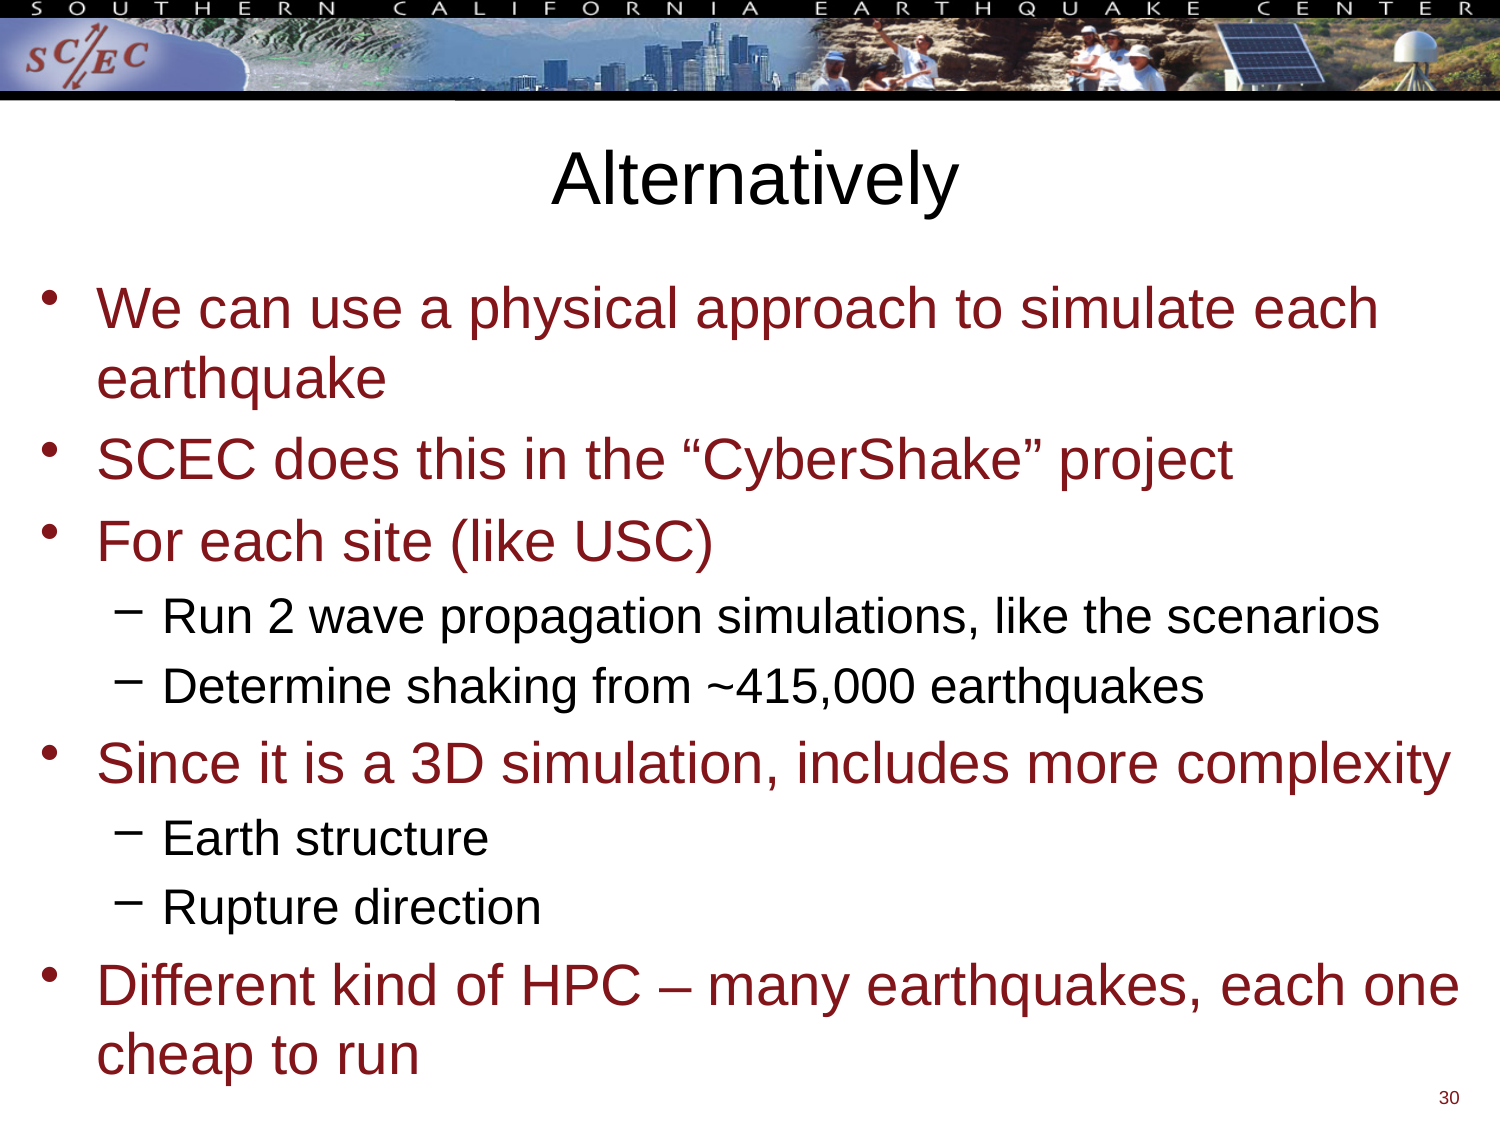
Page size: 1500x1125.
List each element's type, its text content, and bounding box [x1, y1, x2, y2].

picture [0, 0, 1500, 91]
title Alternatively [24, 99, 1488, 251]
slide_number 30 [1312, 1078, 1476, 1117]
list We can use a physical approach to simulate each earthquake SCEC does this in the “CyberShake” project For each site (like USC) Run 2 wave propagation simulations, like the scenarios Determine shaking from ~415,000 earthquakes Since it is a 3D simulation, includes more complexity Earth structure Rupture direction Different kind of HPC – many earthquakes, each one cheap to run [24, 262, 1491, 1038]
